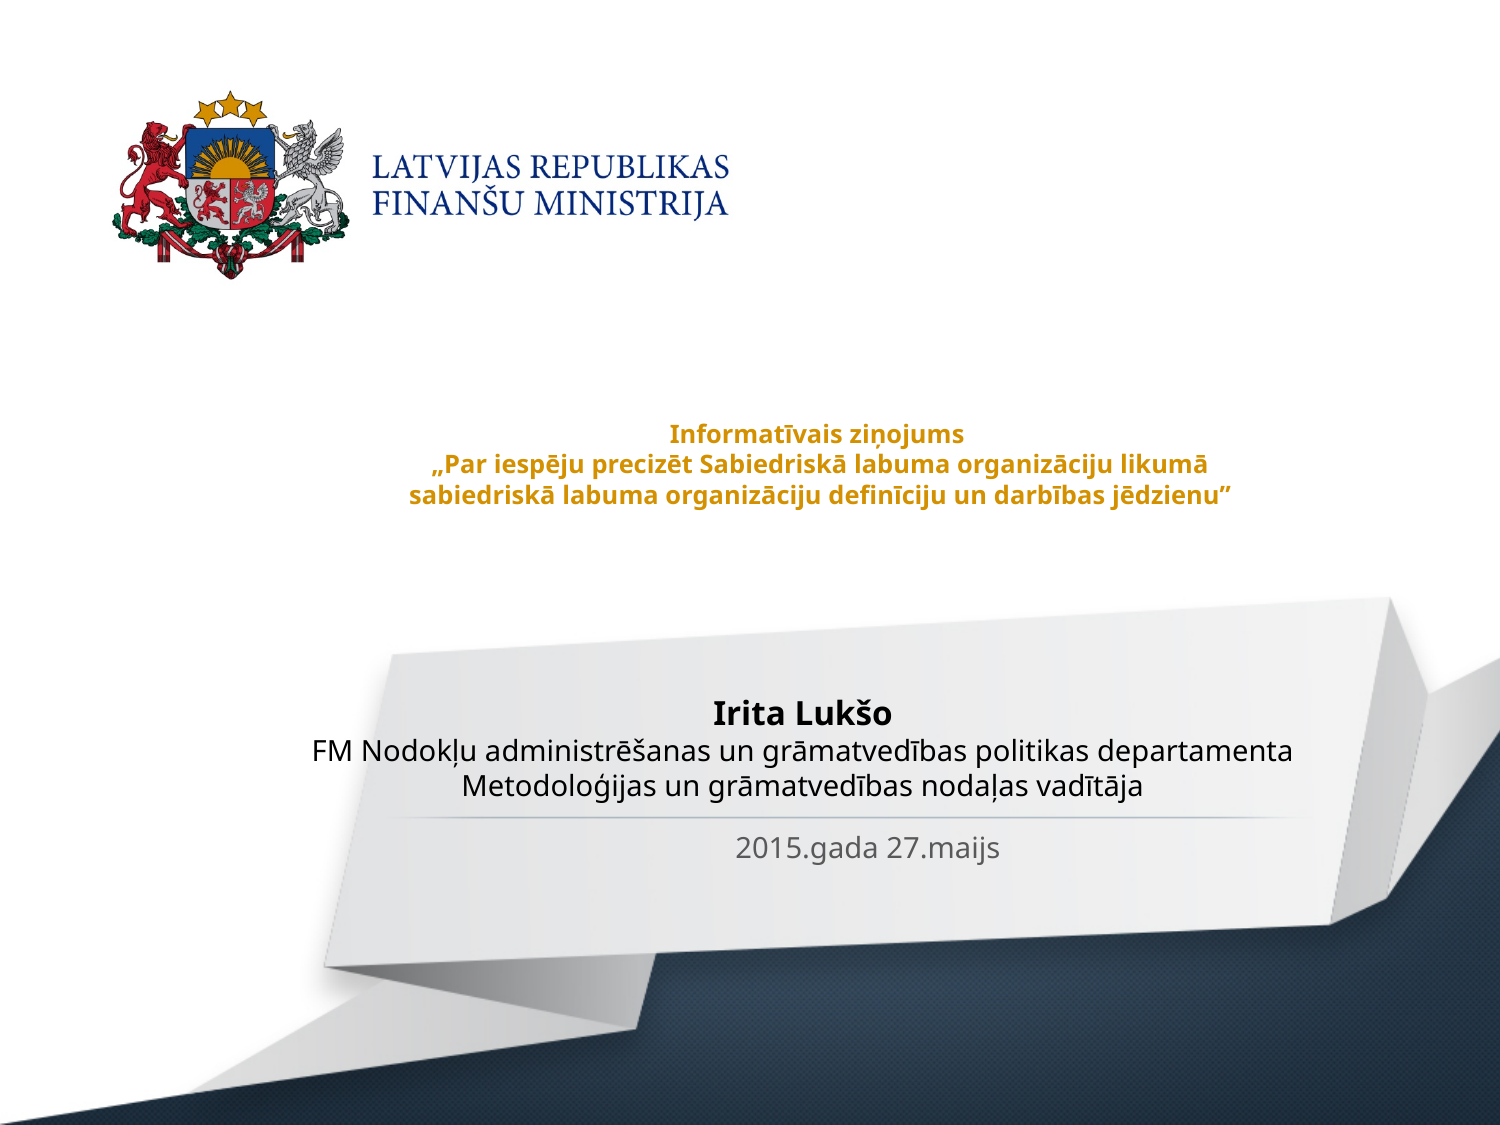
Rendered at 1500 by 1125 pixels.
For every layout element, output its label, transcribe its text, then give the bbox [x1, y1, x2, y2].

title Informatīvais ziņojums „Par iespēju precizēt Sabiedriskā labuma organizāciju likumā sabiedriskā labuma organizāciju definīciju un darbības jēdzienu” [348, 408, 1294, 550]
picture [0, 0, 1500, 1125]
text_box Irita Lukšo FM Nodokļu administrēšanas un grāmatvedības politikas departamenta Metodoloģijas un grāmatvedības nodaļas vadītāja [265, 684, 1341, 810]
list 2015.gada 27.maijs [395, 822, 1341, 882]
